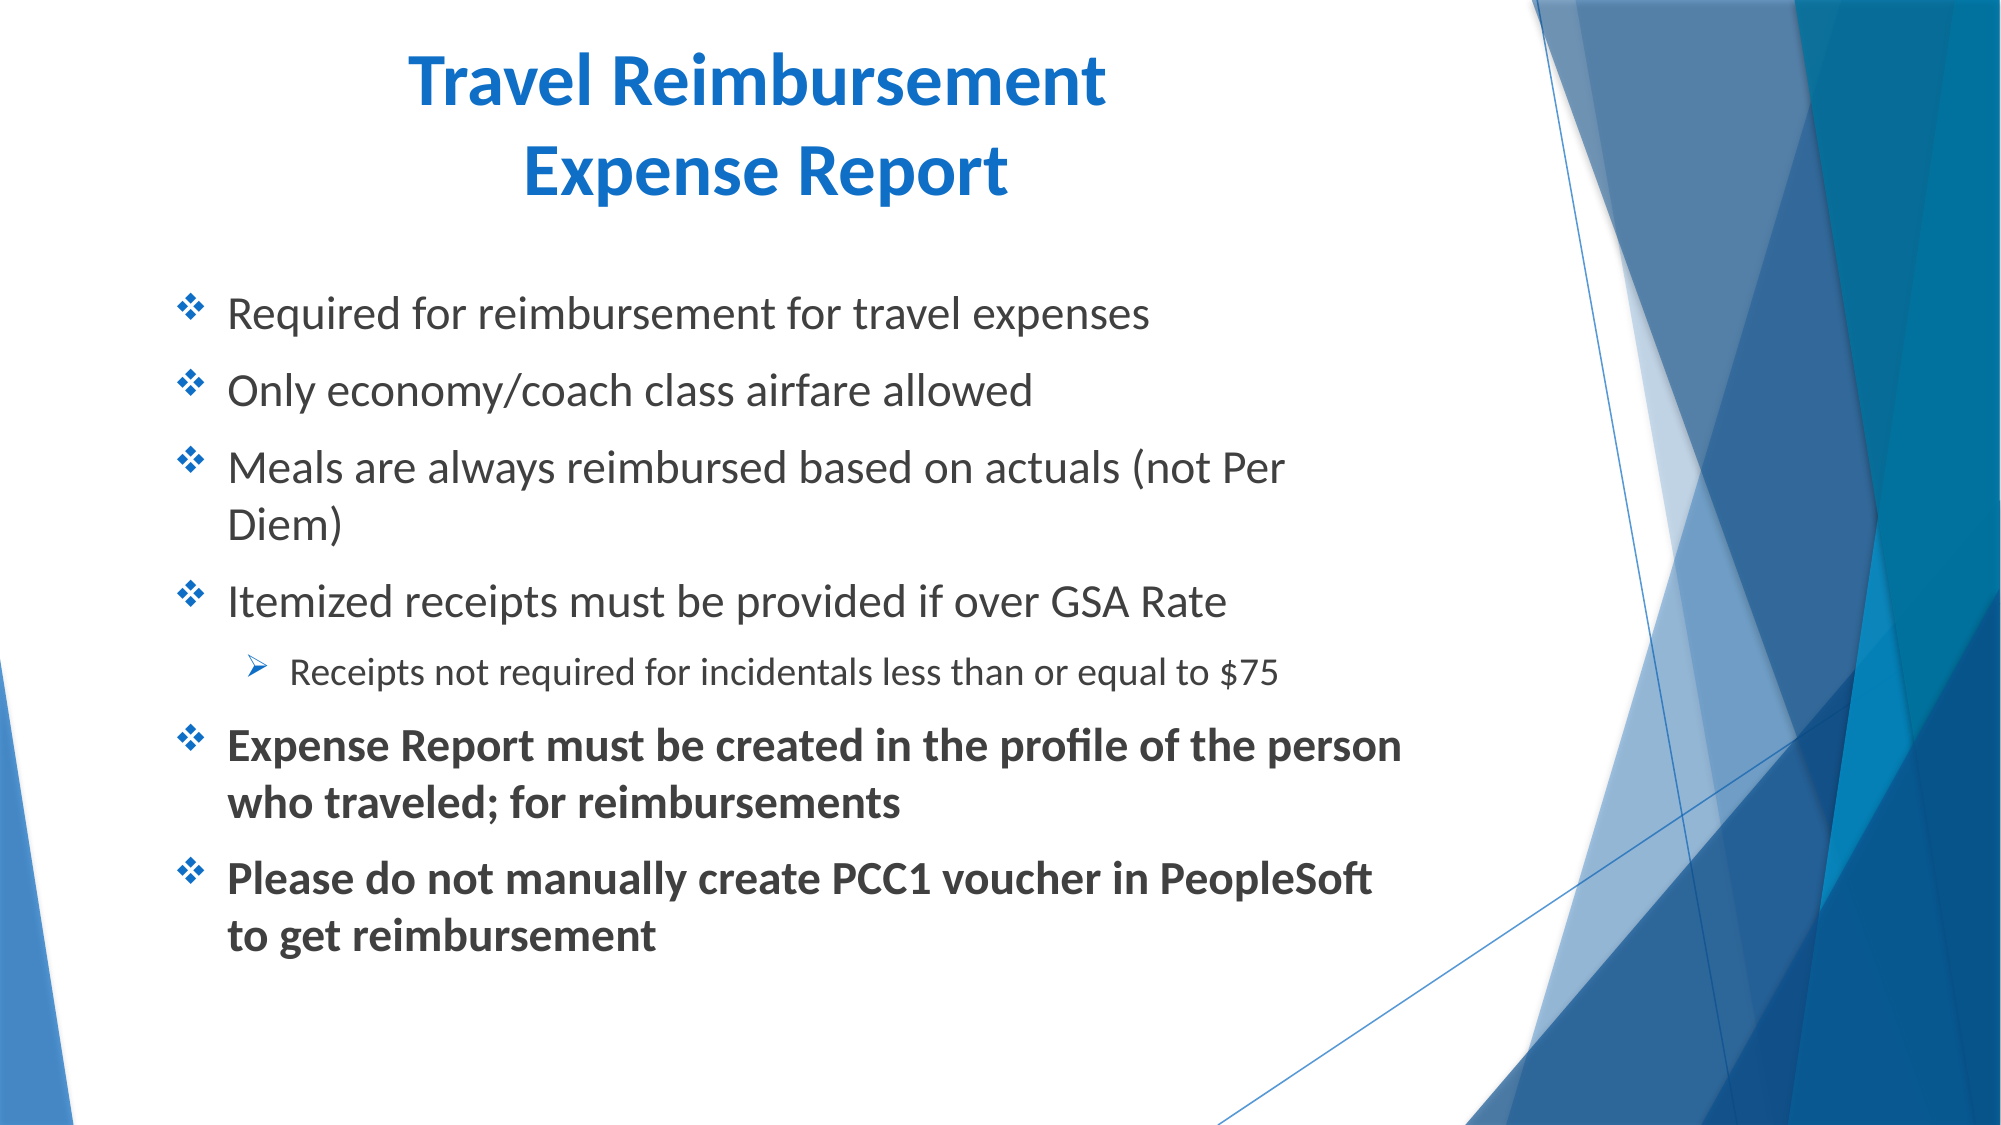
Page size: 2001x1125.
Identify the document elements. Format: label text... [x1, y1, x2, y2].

title Travel Reimbursement Expense Report [158, 23, 1375, 256]
list Required for reimbursement for travel expenses Only economy/coach class airfare allowed Meals are always reimbursed based on actuals (not Per Diem) Itemized receipts must be provided if over GSA Rate Receipts not required for incidentals less than or equal to $75 Expense Report must be created in the profile of the person who traveled; for reimbursements Please do not manually create PCC1 voucher in PeopleSoft to get reimbursement [158, 275, 1425, 975]
